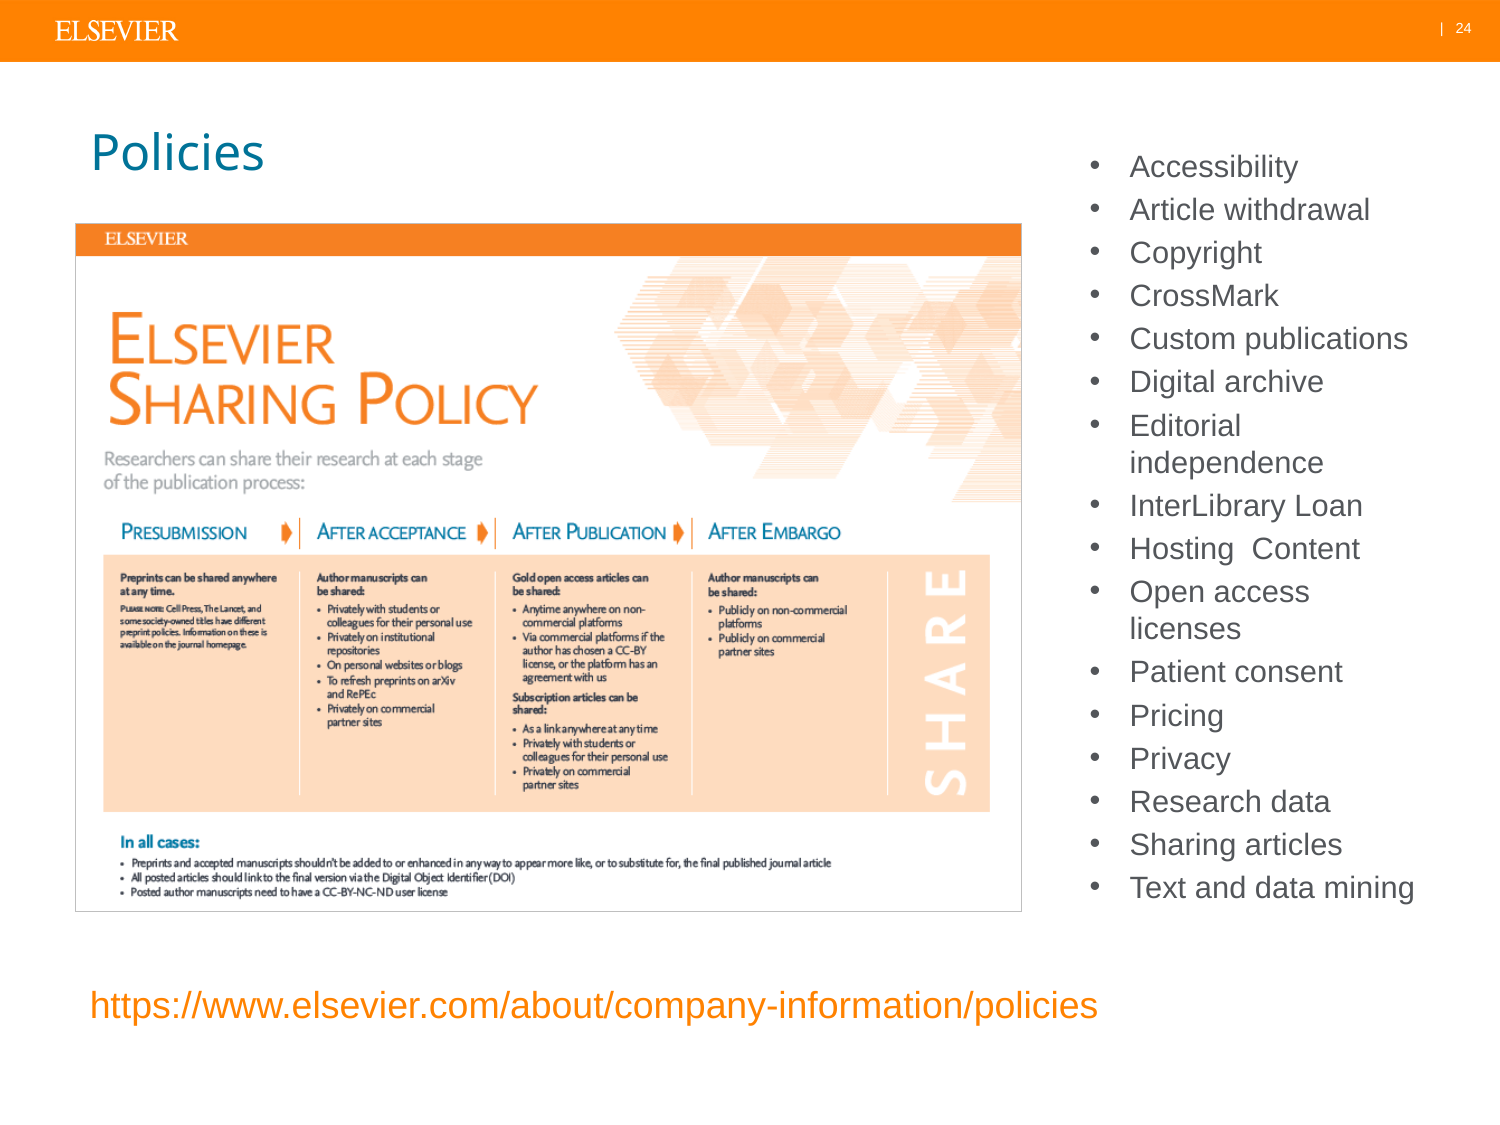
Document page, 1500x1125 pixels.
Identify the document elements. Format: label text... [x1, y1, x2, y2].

picture [0, 0, 1500, 62]
picture [74, 222, 1022, 913]
text_box https://www.elsevier.com/about/company-information/policies [75, 973, 1432, 1034]
list Accessibility Article withdrawal Copyright CrossMark Custom publications Digital archive Editorial independence InterLibrary Loan Hosting Content Open access licenses Patient consent Pricing Privacy Research data Sharing articles Text and data mining [1060, 185, 1432, 943]
title Policies [75, 115, 1432, 185]
